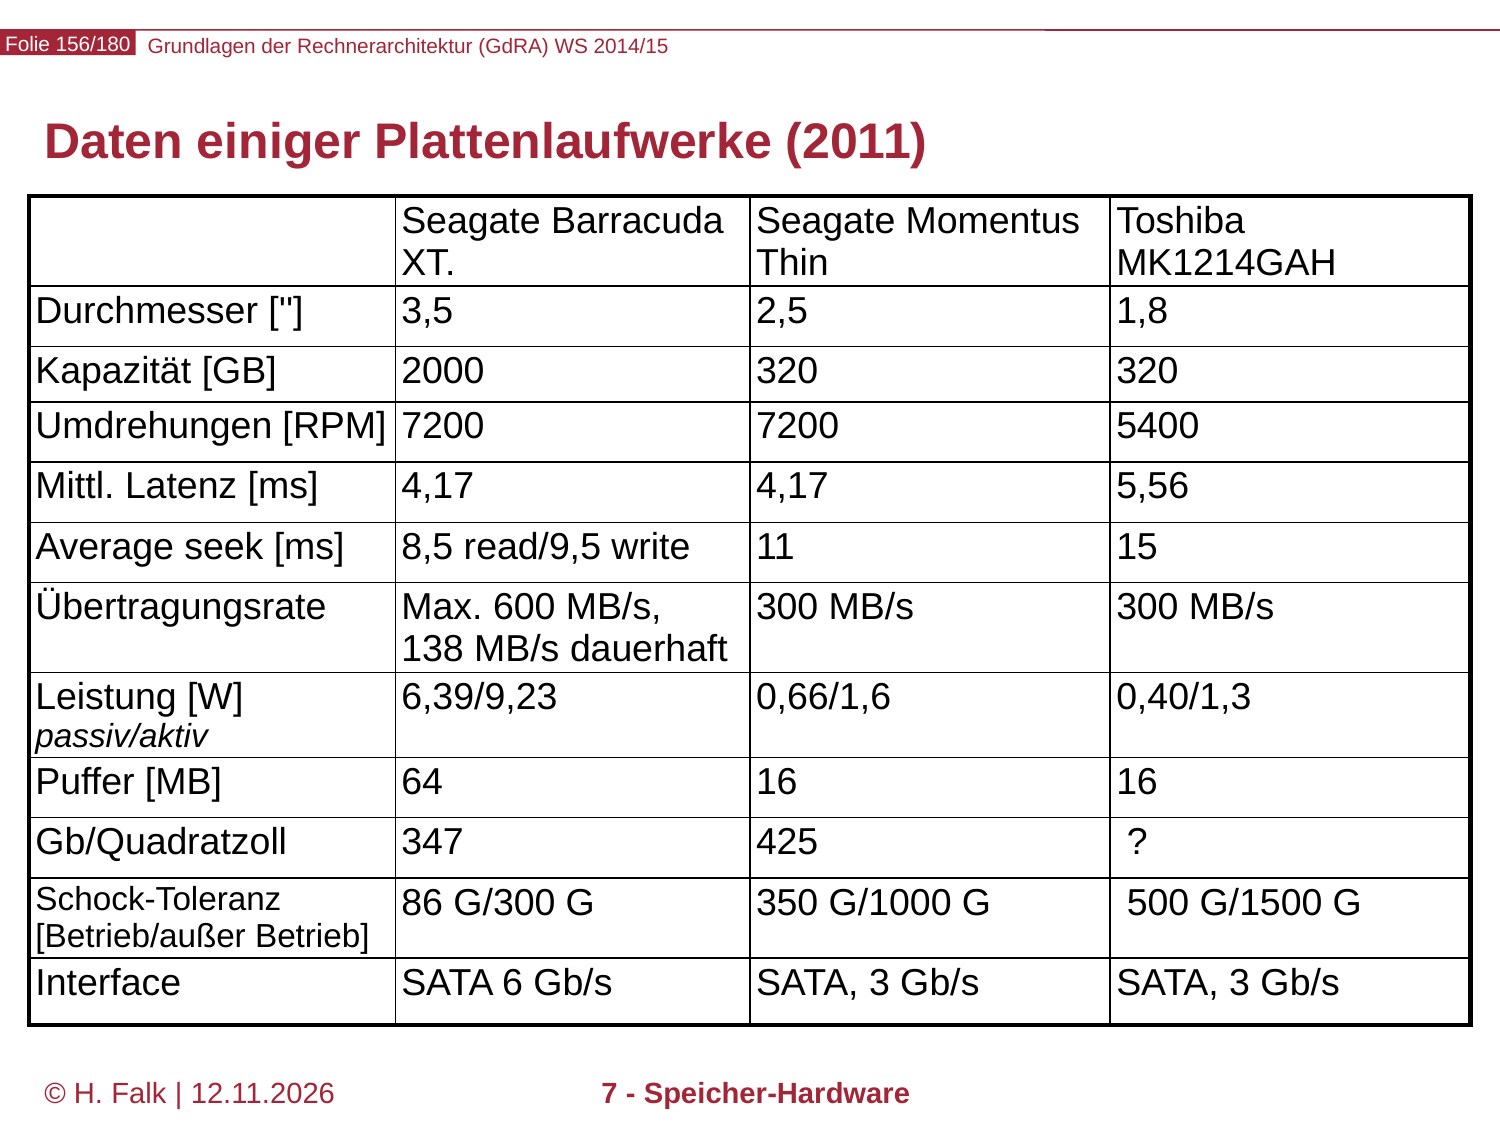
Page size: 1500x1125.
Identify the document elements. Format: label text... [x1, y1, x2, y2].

table_cell 7200 [751, 403, 1109, 461]
footer 7 - Speicher-Hardware [301, 1066, 1211, 1125]
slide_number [29, 1066, 301, 1125]
table_cell 5400 [1111, 403, 1468, 461]
table_cell Puffer [MB] [31, 758, 395, 817]
table_cell 64 [396, 758, 749, 817]
table_header Seagate Barracuda XT. [396, 198, 749, 285]
table_cell Durchmesser [''] [31, 287, 395, 346]
table_cell Kapazität [GB] [31, 347, 395, 401]
table_cell SATA, 3 Gb/s [751, 959, 1109, 1023]
table_cell 11 [751, 523, 1109, 582]
table_cell 300 MB/s [751, 583, 1109, 672]
table_cell 4,17 [751, 463, 1109, 522]
table_cell Schock-Toleranz [Betrieb/außer Betrieb] [31, 879, 395, 957]
table_cell 300 MB/s [1111, 583, 1468, 672]
table_cell 347 [396, 818, 749, 877]
table_cell Mittl. Latenz [ms] [31, 463, 395, 522]
table_cell 320 [1111, 347, 1468, 401]
table_cell 3,5 [396, 287, 749, 346]
table_cell 5,56 [1111, 463, 1468, 522]
table_cell 8,5 read/9,5 write [396, 523, 749, 582]
table_cell Umdrehungen [RPM] [31, 403, 395, 461]
table_cell 86 G/300 G [396, 879, 749, 957]
table_cell 425 [751, 818, 1109, 877]
table_cell SATA 6 Gb/s [396, 959, 749, 1023]
table_cell 2,5 [751, 287, 1109, 346]
table_cell 1,8 [1111, 287, 1468, 346]
table_cell 15 [1111, 523, 1468, 582]
title Daten einiger Plattenlaufwerke (2011) [29, 90, 1471, 194]
table_cell 2000 [396, 347, 749, 401]
table_cell Average seek [ms] [31, 523, 395, 582]
table_cell 16 [751, 758, 1109, 817]
table_cell ? [1111, 818, 1468, 877]
table_cell 4,17 [396, 463, 749, 522]
table_cell Leistung [W] passiv/aktiv [31, 673, 395, 757]
table_cell Gb/Quadratzoll [31, 818, 395, 877]
table_cell 0,66/1,6 [751, 673, 1109, 757]
table_cell 0,40/1,3 [1111, 673, 1468, 757]
table_cell Max. 600 MB/s, 138 MB/s dauerhaft [396, 583, 749, 672]
table_cell SATA, 3 Gb/s [1111, 959, 1468, 1023]
table_header Toshiba MK1214GAH [1111, 198, 1468, 285]
table_cell 16 [1111, 758, 1468, 817]
table_cell Übertragungsrate [31, 583, 395, 672]
table_cell 7200 [396, 403, 749, 461]
table_cell 350 G/1000 G [751, 879, 1109, 957]
table_cell 500 G/1500 G [1111, 879, 1468, 957]
table_cell 6,39/9,23 [396, 673, 749, 757]
table_header [31, 198, 395, 285]
table_cell 320 [751, 347, 1109, 401]
table_header Seagate Momentus Thin [751, 198, 1109, 285]
table_cell Interface [31, 959, 395, 1023]
